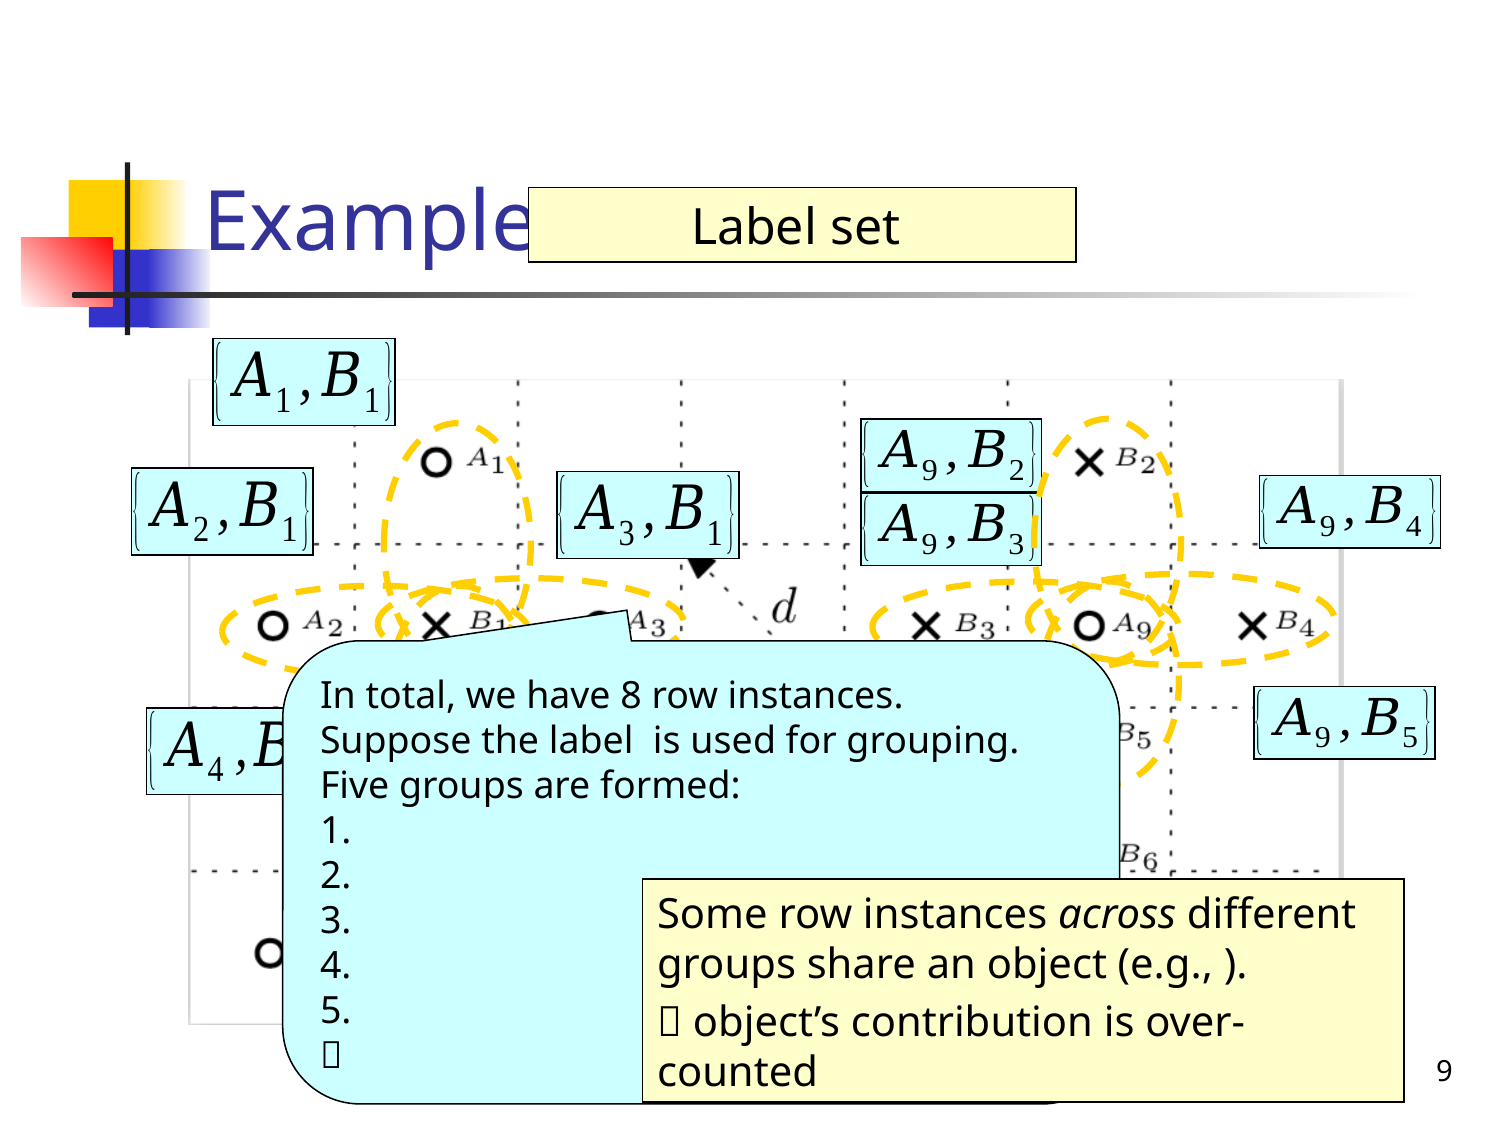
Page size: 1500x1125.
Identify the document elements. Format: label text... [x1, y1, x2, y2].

picture [188, 379, 1344, 1025]
title Example [188, 35, 1468, 275]
slide_number 9 [1405, 1024, 1468, 1100]
